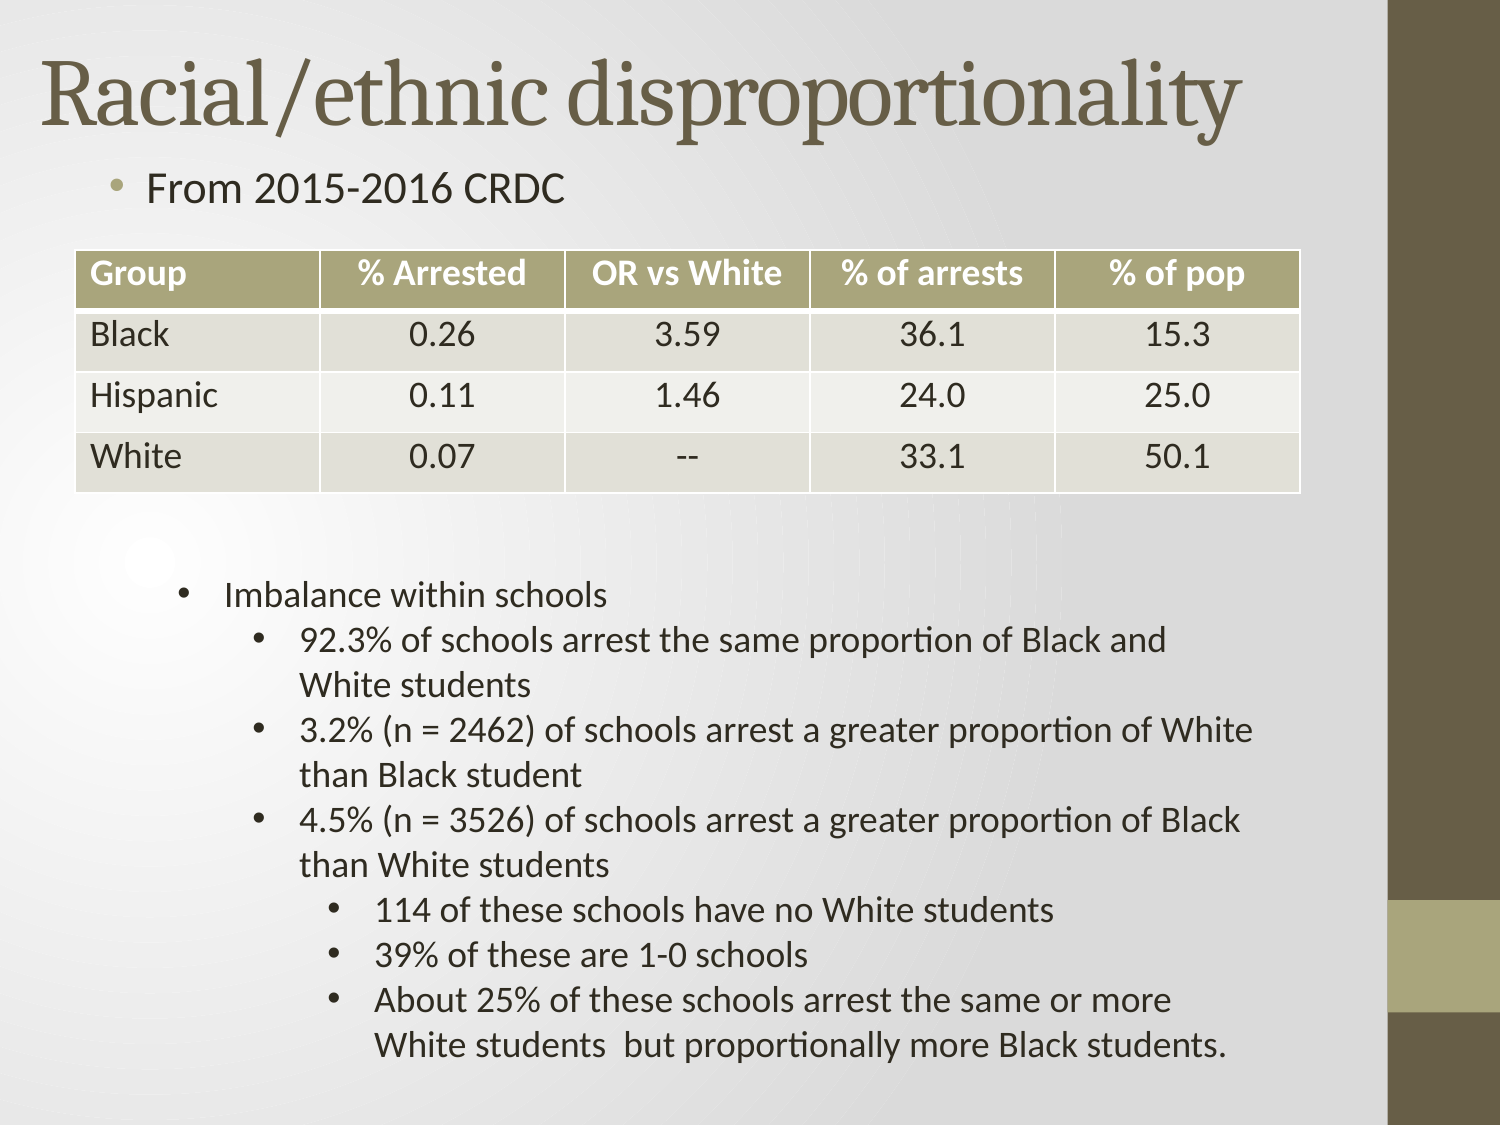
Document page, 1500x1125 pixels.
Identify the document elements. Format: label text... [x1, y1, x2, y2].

title Racial/ethnic disproportionality [24, 0, 1363, 175]
text_box Imbalance within schools 92.3% of schools arrest the same proportion of Black and White students 3.2% (n = 2462) of schools arrest a greater proportion of White than Black student 4.5% (n = 3526) of schools arrest a greater proportion of Black than White students 114 of these schools have no White students 39% of these are 1-0 schools About 25% of these schools arrest the same or more White students but proportionally more Black students. [87, 562, 1275, 1118]
table_header % of arrests [811, 251, 1054, 308]
table_cell 15.3 [1056, 314, 1299, 371]
table_header Group [76, 251, 319, 308]
table_header % Arrested [321, 251, 564, 308]
table_cell 3.59 [566, 314, 809, 371]
table_cell 24.0 [811, 373, 1054, 432]
table_header % of pop [1056, 251, 1299, 308]
list From 2015-2016 CRDC [75, 149, 1325, 1050]
table_cell Hispanic [76, 373, 319, 432]
table_cell 0.07 [321, 433, 564, 492]
table_header OR vs White [566, 251, 809, 308]
table_cell 36.1 [811, 314, 1054, 371]
table_cell 25.0 [1056, 373, 1299, 432]
table_cell 0.11 [321, 373, 564, 432]
table_cell White [76, 433, 319, 492]
table_cell 0.26 [321, 314, 564, 371]
table_cell 50.1 [1056, 433, 1299, 492]
table_cell -- [566, 433, 809, 492]
table_cell 33.1 [811, 433, 1054, 492]
table_cell 1.46 [566, 373, 809, 432]
table_cell Black [76, 314, 319, 371]
